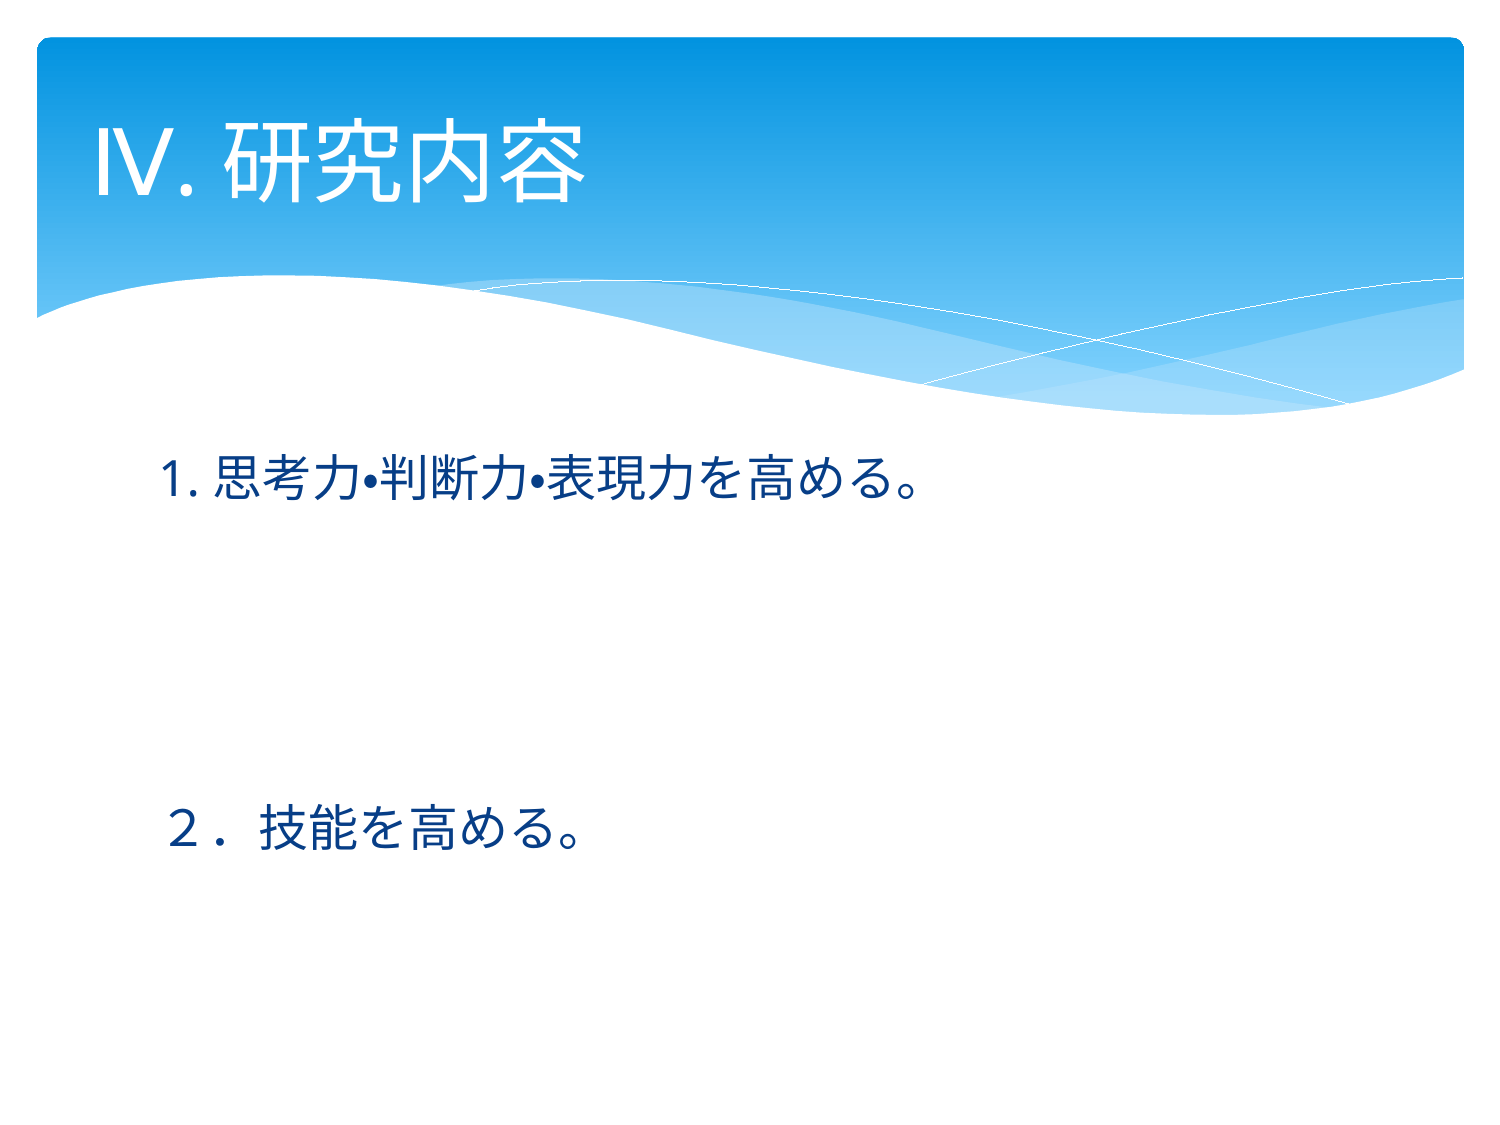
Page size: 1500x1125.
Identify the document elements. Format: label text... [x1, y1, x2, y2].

title Ⅳ.研究内容 [75, 55, 1425, 261]
list 1.思考力・判断力・表現力を高める。 ２．技能を高める。 [143, 438, 1359, 1005]
